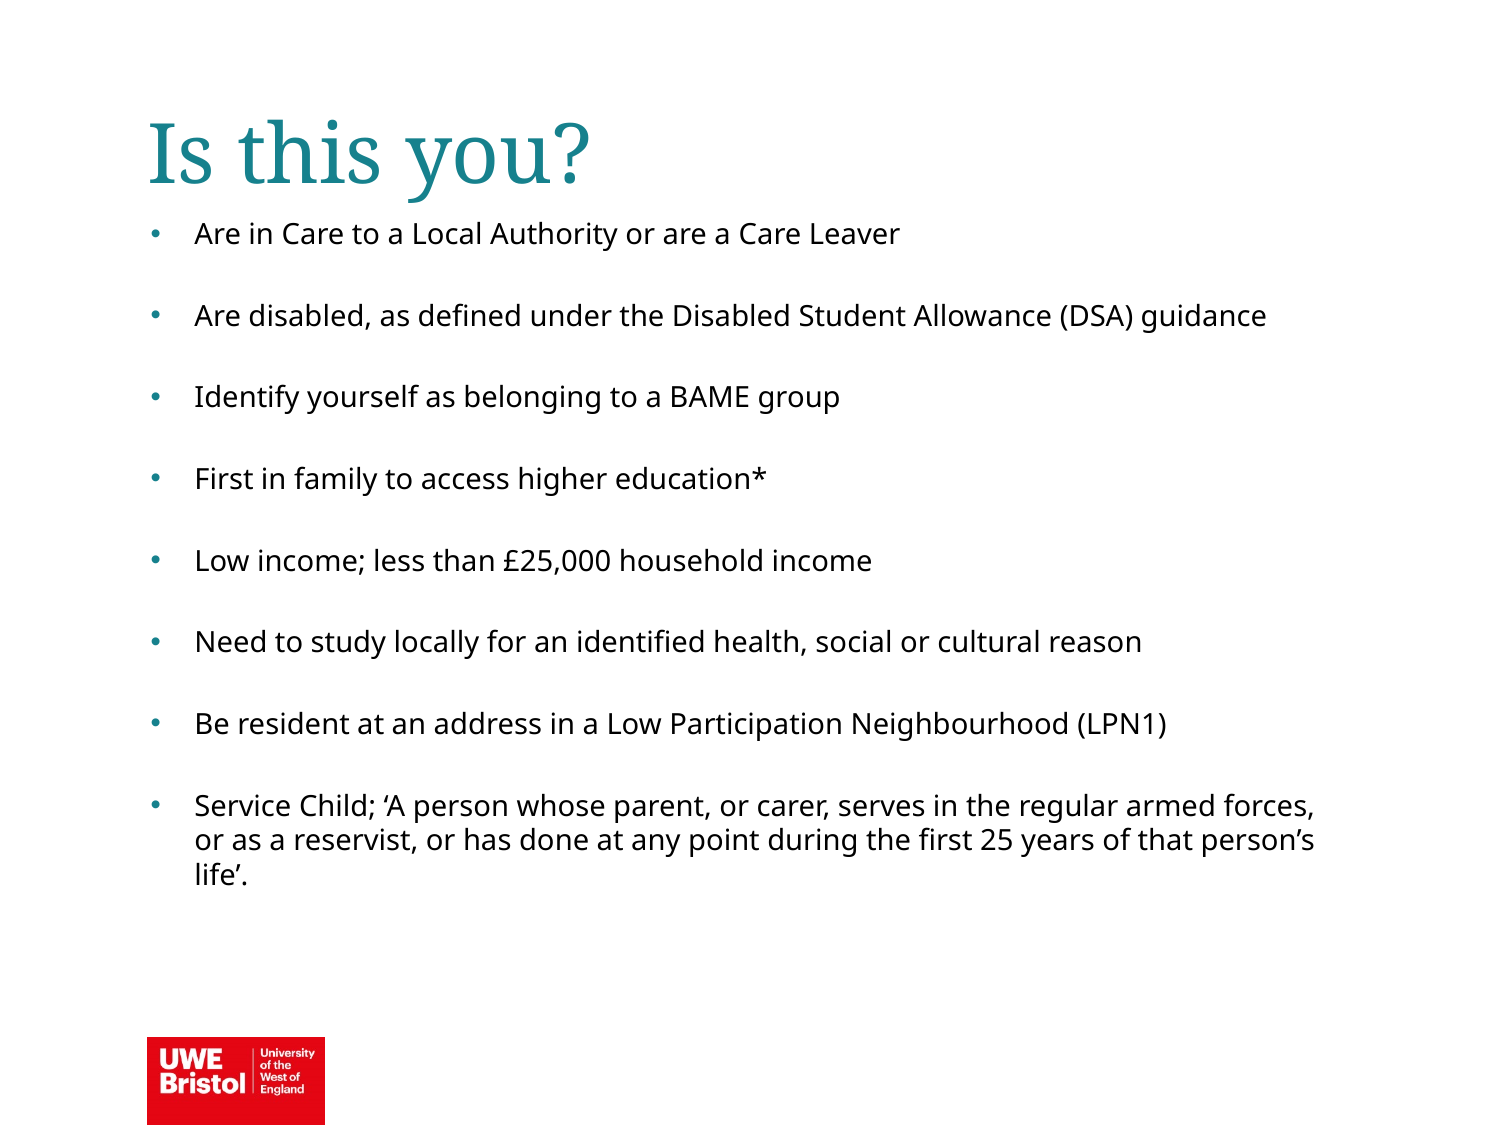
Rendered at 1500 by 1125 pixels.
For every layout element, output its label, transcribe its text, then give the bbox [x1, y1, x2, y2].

list Are in Care to a Local Authority or are a Care Leaver Are disabled, as defined under the Disabled Student Allowance (DSA) guidance Identify yourself as belonging to a BAME group First in family to access higher education* Low income; less than £25,000 household income Need to study locally for an identified health, social or cultural reason Be resident at an address in a Low Participation Neighbourhood (LPN1) Service Child; ‘A person whose parent, or carer, serves in the regular armed forces, or as a reservist, or has done at any point during the first 25 years of that person’s life’. [135, 208, 1353, 988]
list Is this you? [147, 113, 1217, 208]
picture [147, 1037, 325, 1125]
